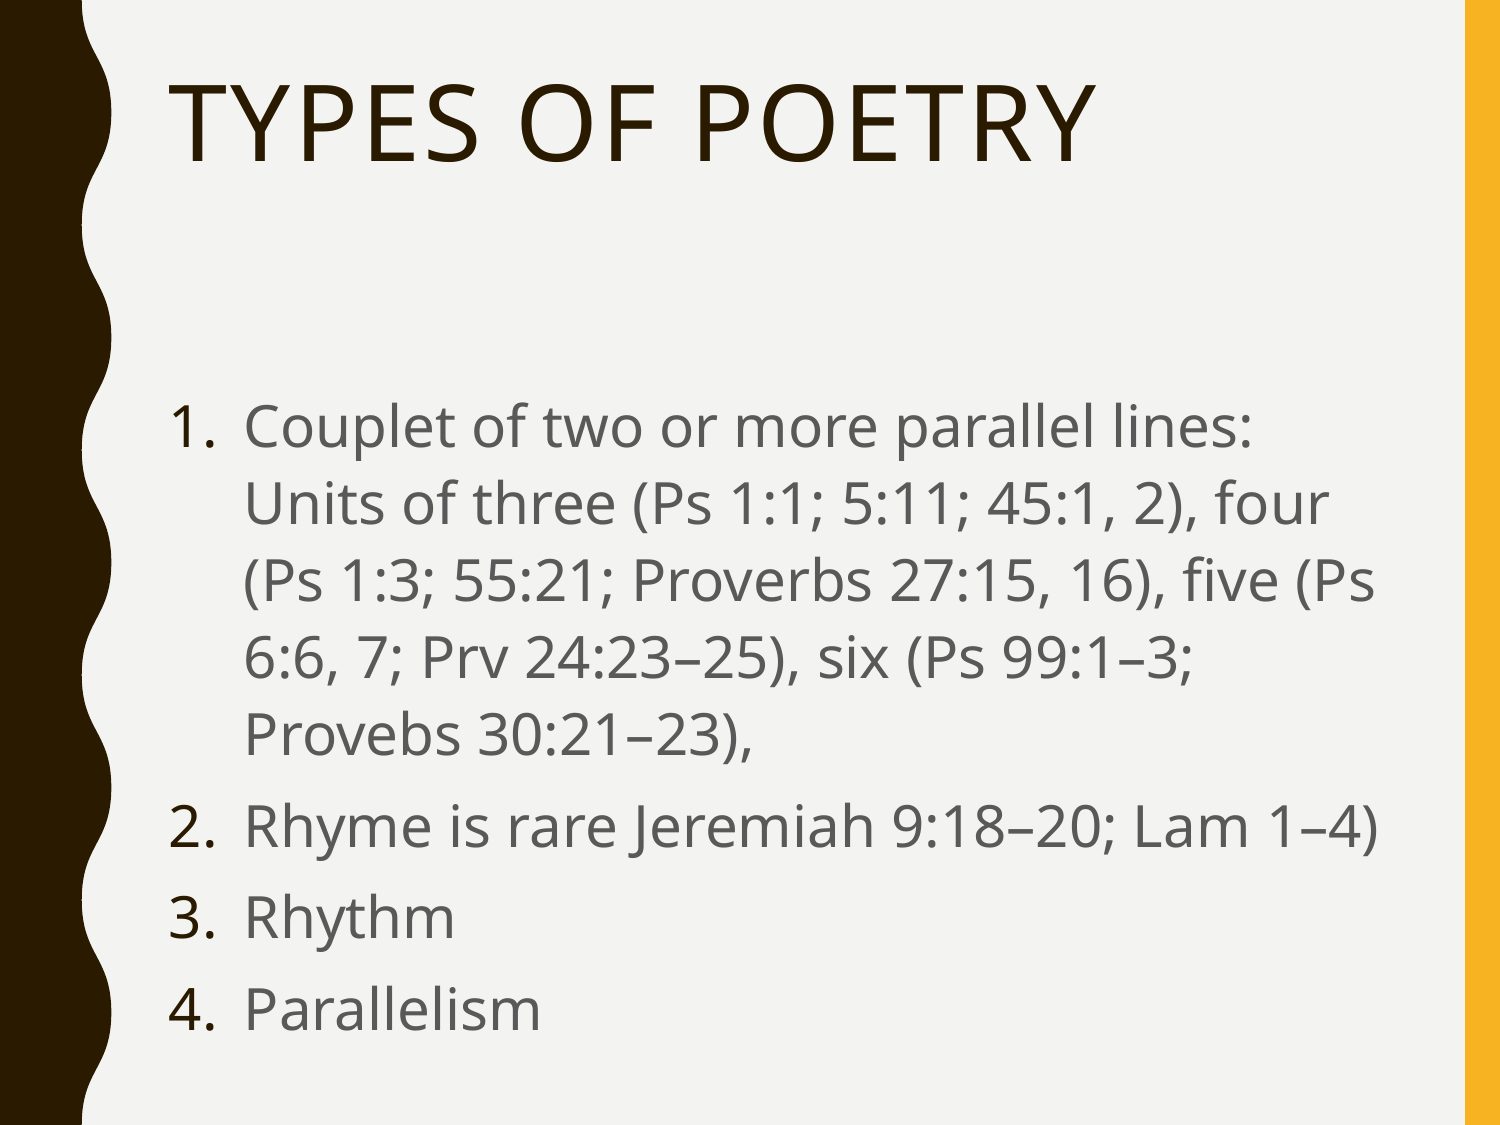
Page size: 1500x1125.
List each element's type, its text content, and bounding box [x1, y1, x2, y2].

list Couplet of two or more parallel lines: Units of three (Ps 1:1; 5:11; 45:1, 2), four (Ps 1:3; 55:21; Proverbs 27:15, 16), five (Ps 6:6, 7; Prv 24:23–25), six (Ps 99:1–3; Provebs 30:21–23), Rhyme is rare Jeremiah 9:18–20; Lam 1–4) Rhythm Parallelism [154, 375, 1407, 965]
title Types of poetry [154, 62, 1407, 308]
